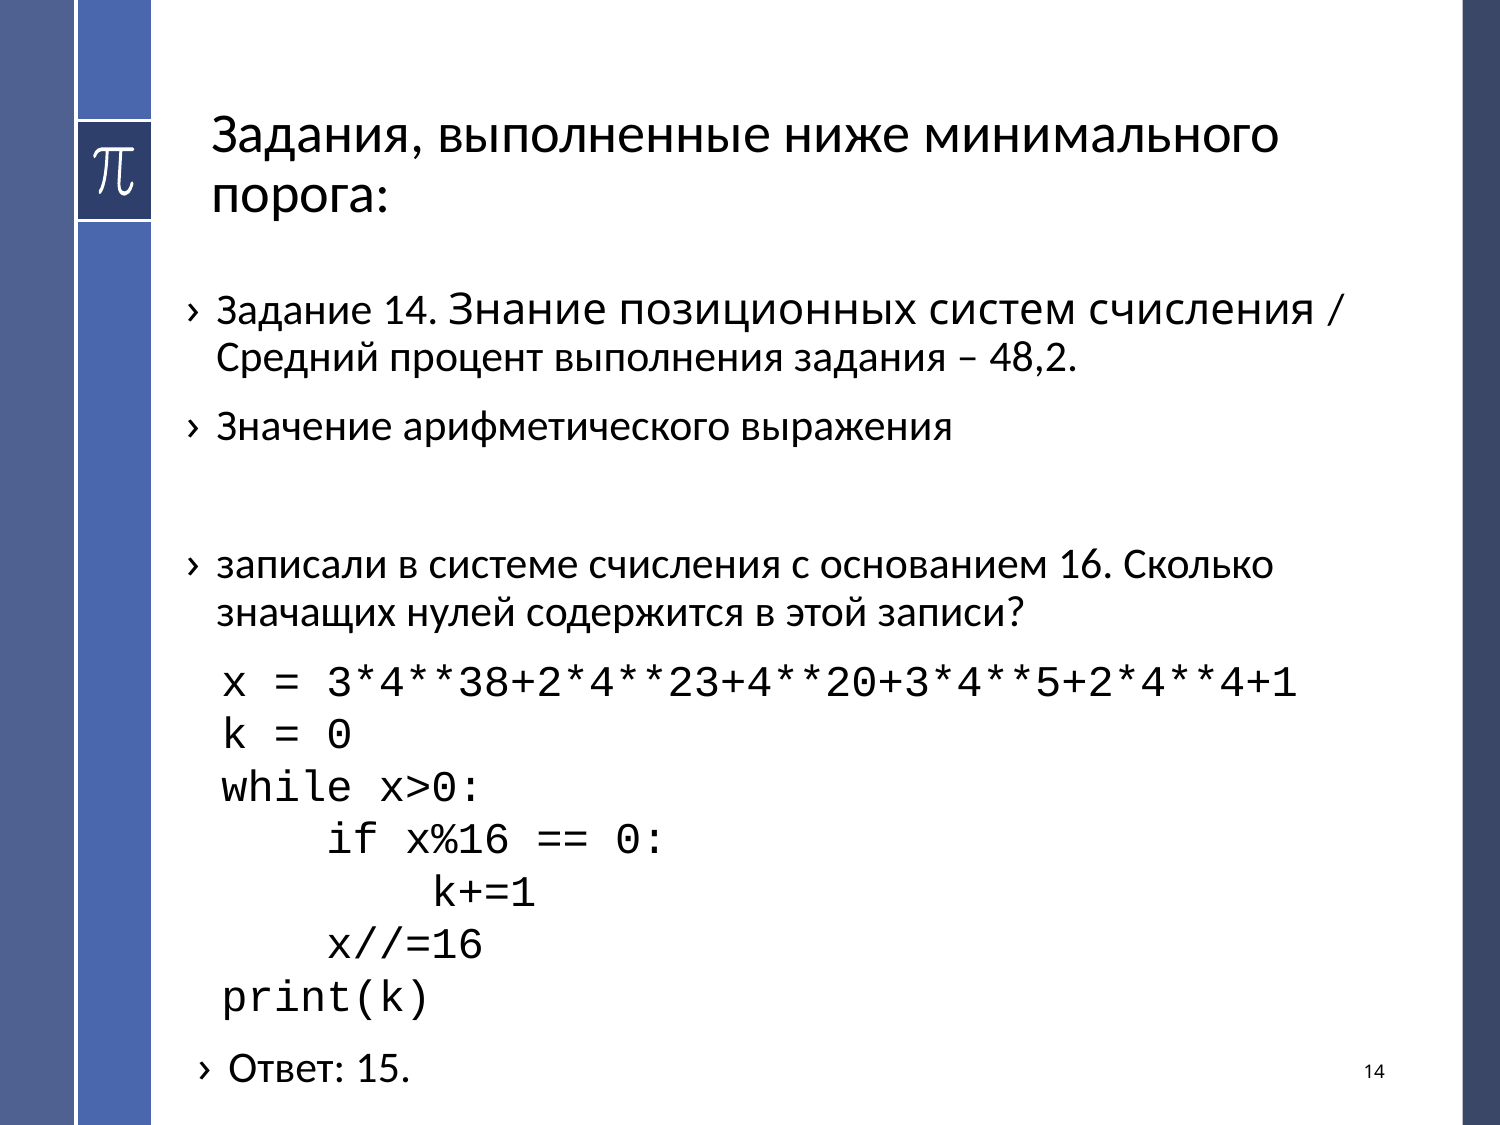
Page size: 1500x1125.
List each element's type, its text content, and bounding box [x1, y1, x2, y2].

text_box x = 3*4**38+2*4**23+4**20+3*4**5+2*4**4+1 k = 0 while x>0: if x%16 == 0: k+=1 x//=16 print(k) [206, 645, 1365, 1028]
slide_number 14 [1325, 1042, 1400, 1103]
text_box Ответ: 15. [183, 1036, 733, 1106]
title Задания, выполненные ниже минимального порога: [196, 29, 1400, 233]
